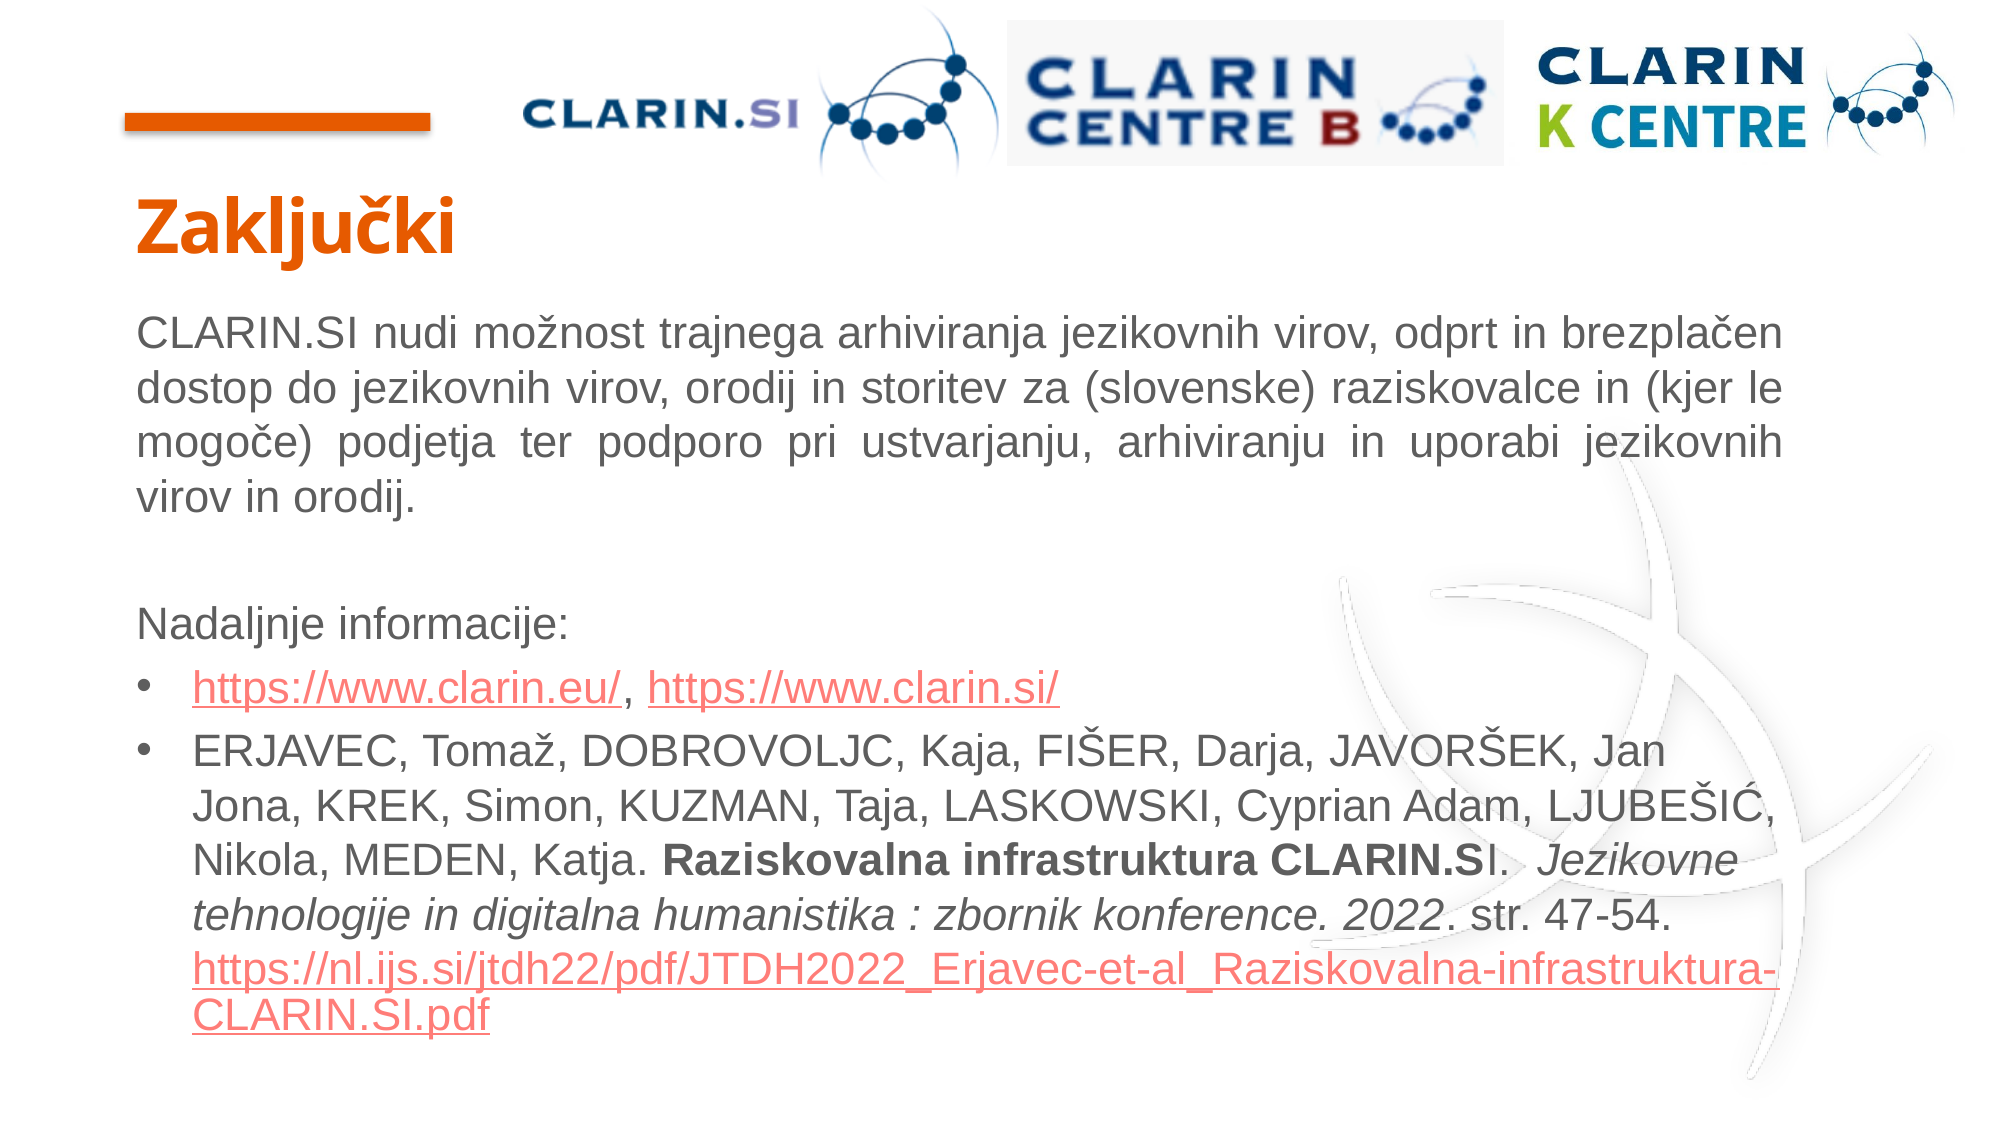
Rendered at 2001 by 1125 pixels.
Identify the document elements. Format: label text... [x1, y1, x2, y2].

subtitle CLARIN.SI nudi možnost trajnega arhiviranja jezikovnih virov, odprt in brezplačen dostop do jezikovnih virov, orodij in storitev za (slovenske) raziskovalce in (kjer le mogoče) podjetja ter podporo pri ustvarjanju, arhiviranju in uporabi jezikovnih virov in orodij. Nadaljnje informacije: https://www.clarin.eu/, https://www.clarin.si/ ERJAVEC, Tomaž, DOBROVOLJC, Kaja, FIŠER, Darja, JAVORŠEK, Jan Jona, KREK, Simon, KUZMAN, Taja, LASKOWSKI, Cyprian Adam, LJUBEŠIĆ, Nikola, MEDEN, Katja. Raziskovalna infrastruktura CLARIN.SI. Jezikovne tehnologije in digitalna humanistika : zbornik konference. 2022. str. 47-54. https://nl.ijs.si/jtdh22/pdf/JTDH2022_Erjavec-et-al_Raziskovalna-infrastruktura-CLARIN.SI.pdf [125, 303, 1797, 1094]
title Zaključki [125, 158, 1504, 269]
picture [1296, 431, 1952, 1096]
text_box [511, 0, 1990, 187]
